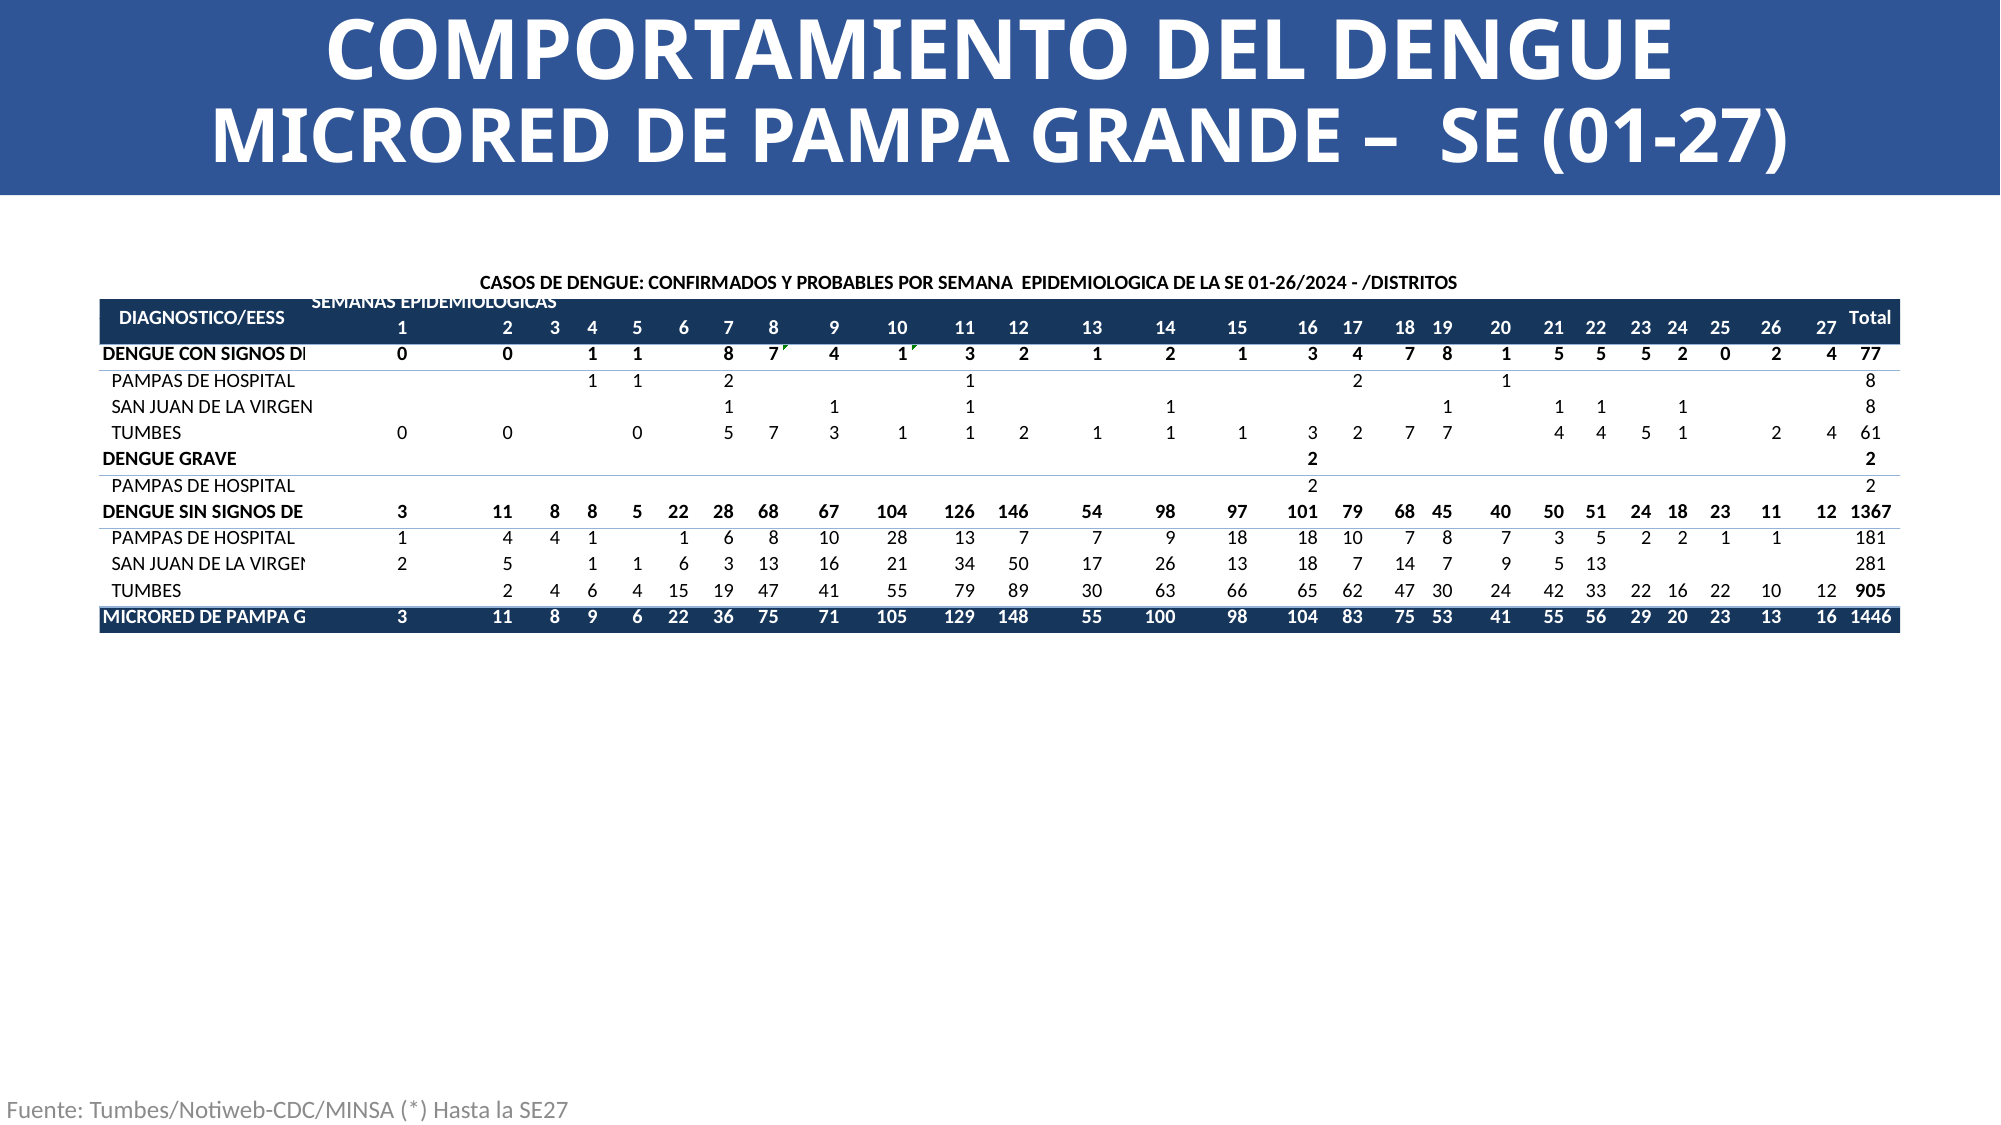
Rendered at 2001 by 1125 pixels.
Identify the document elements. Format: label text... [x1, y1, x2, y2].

text_box COMPORTAMIENTO DEL DENGUE MICRORED DE PAMPA GRANDE – SE (01-27) [0, 0, 2000, 196]
footer Fuente: Tumbes/Notiweb-CDC/MINSA (*) Hasta la SE27 [0, 1078, 605, 1125]
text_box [98, 267, 1901, 634]
